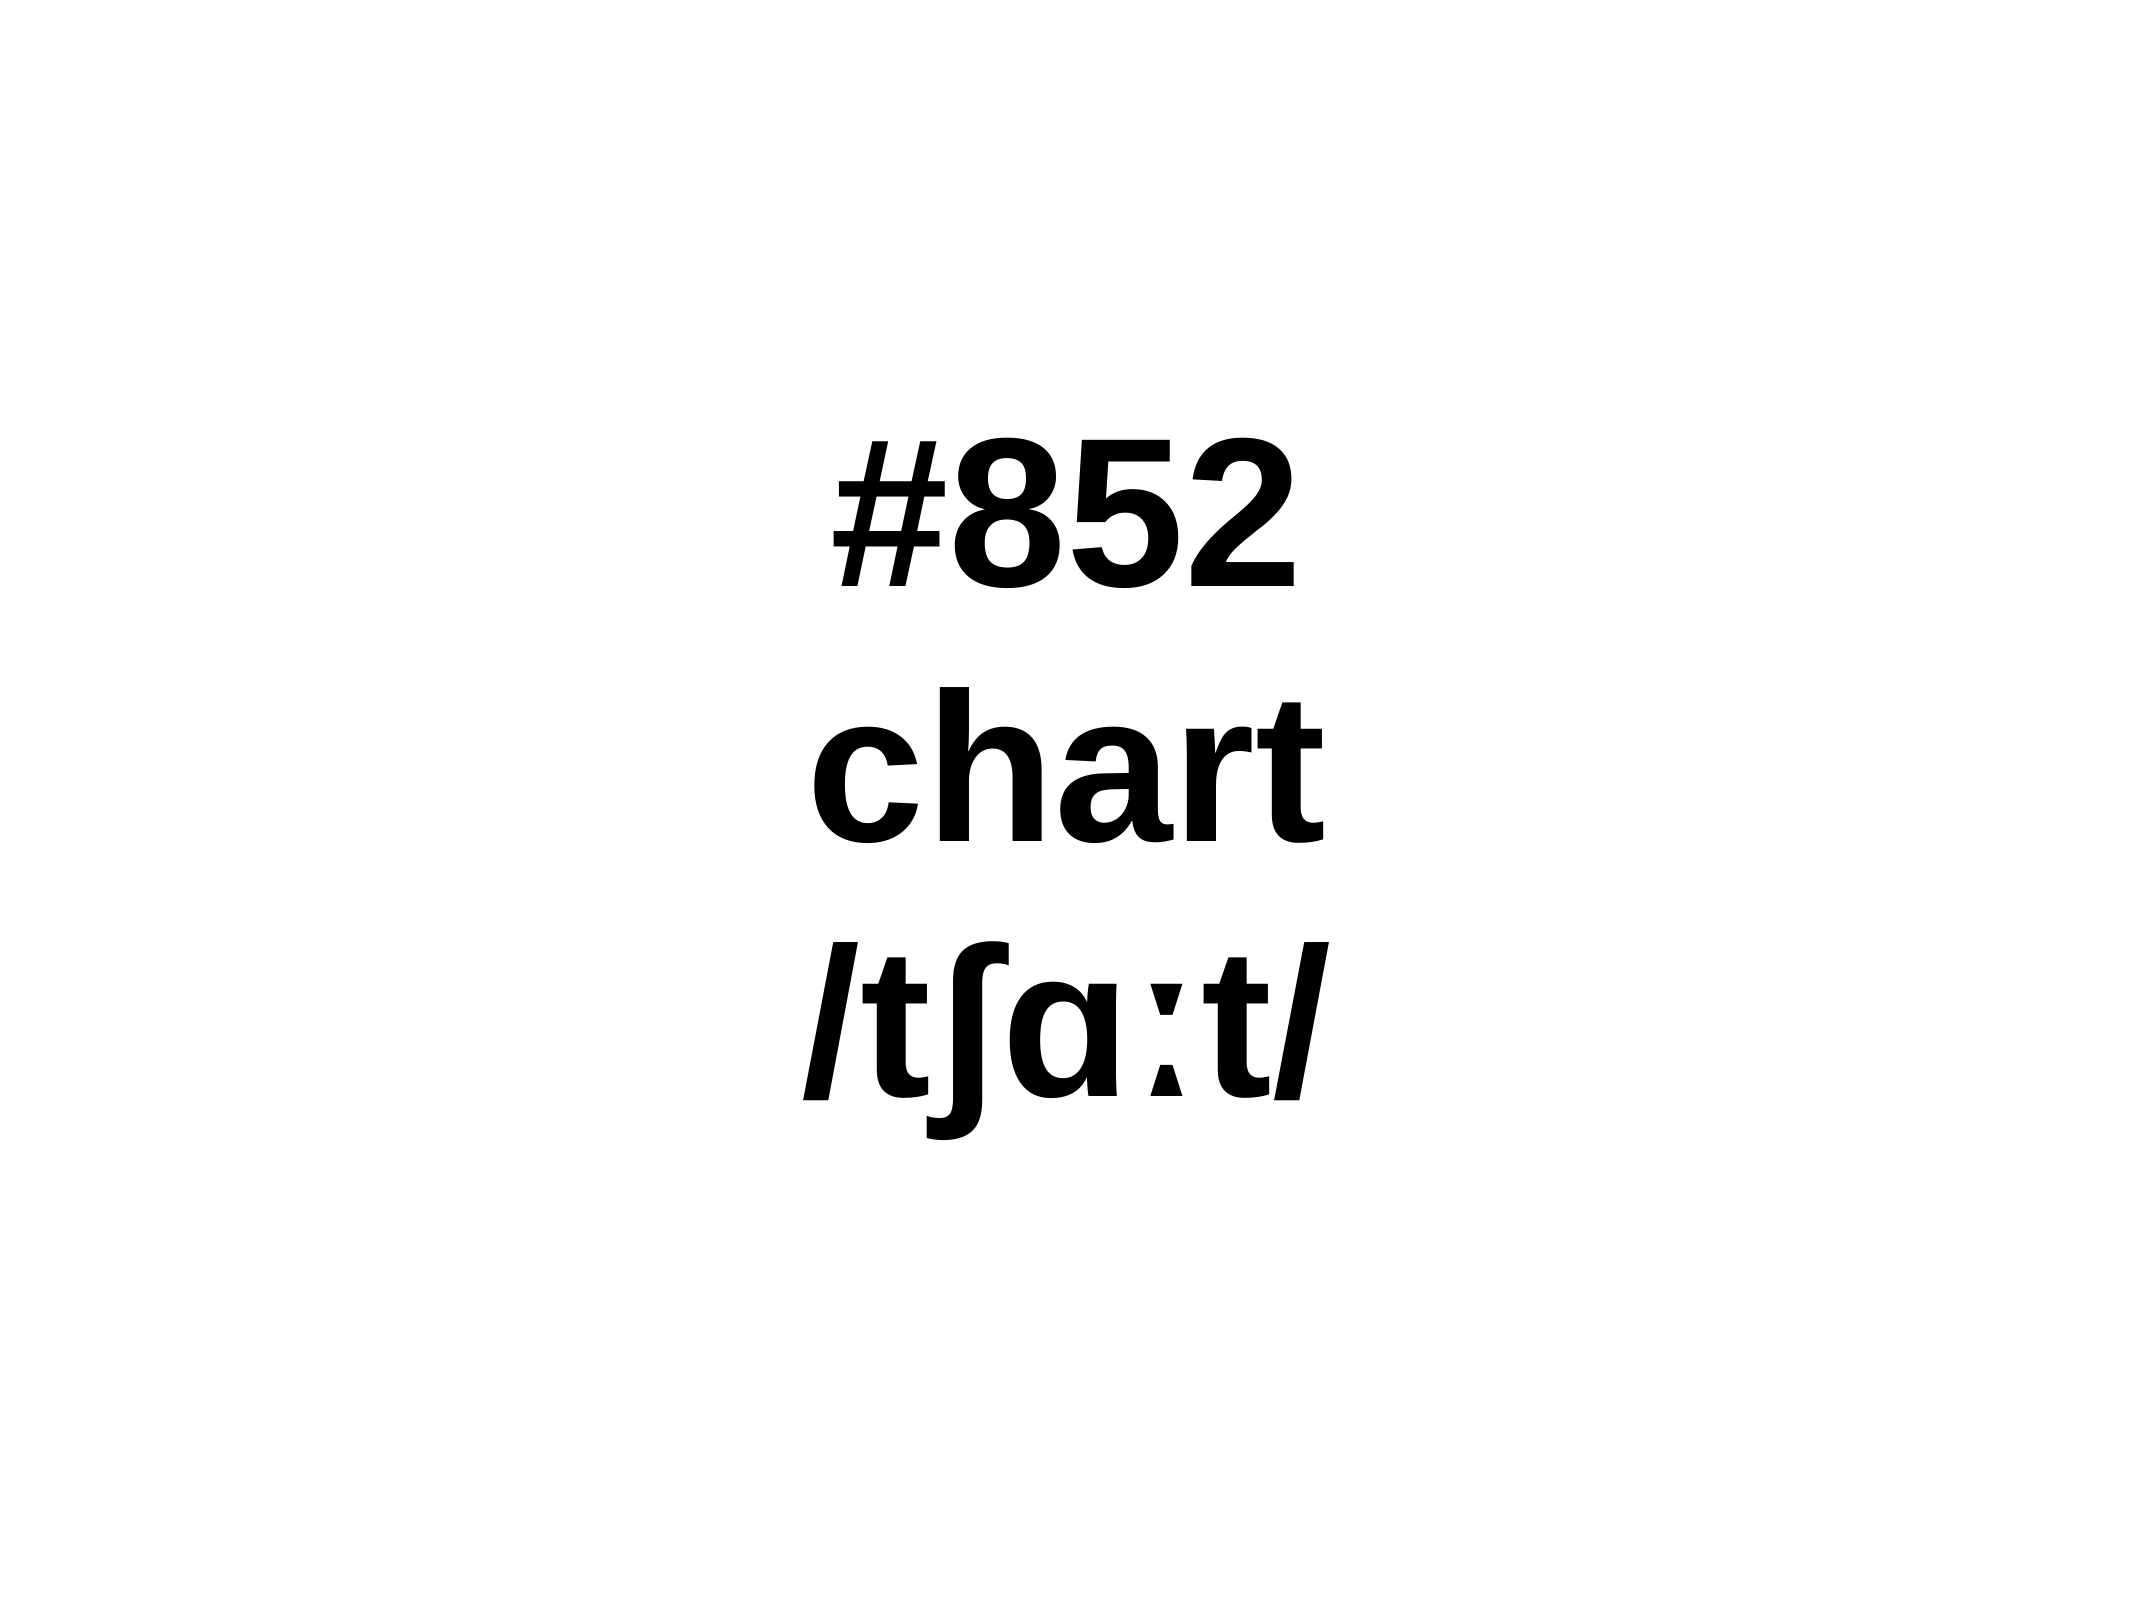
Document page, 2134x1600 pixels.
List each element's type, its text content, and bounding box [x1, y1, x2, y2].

list #852 chart /tʃɑːt/ [207, 366, 1926, 1147]
